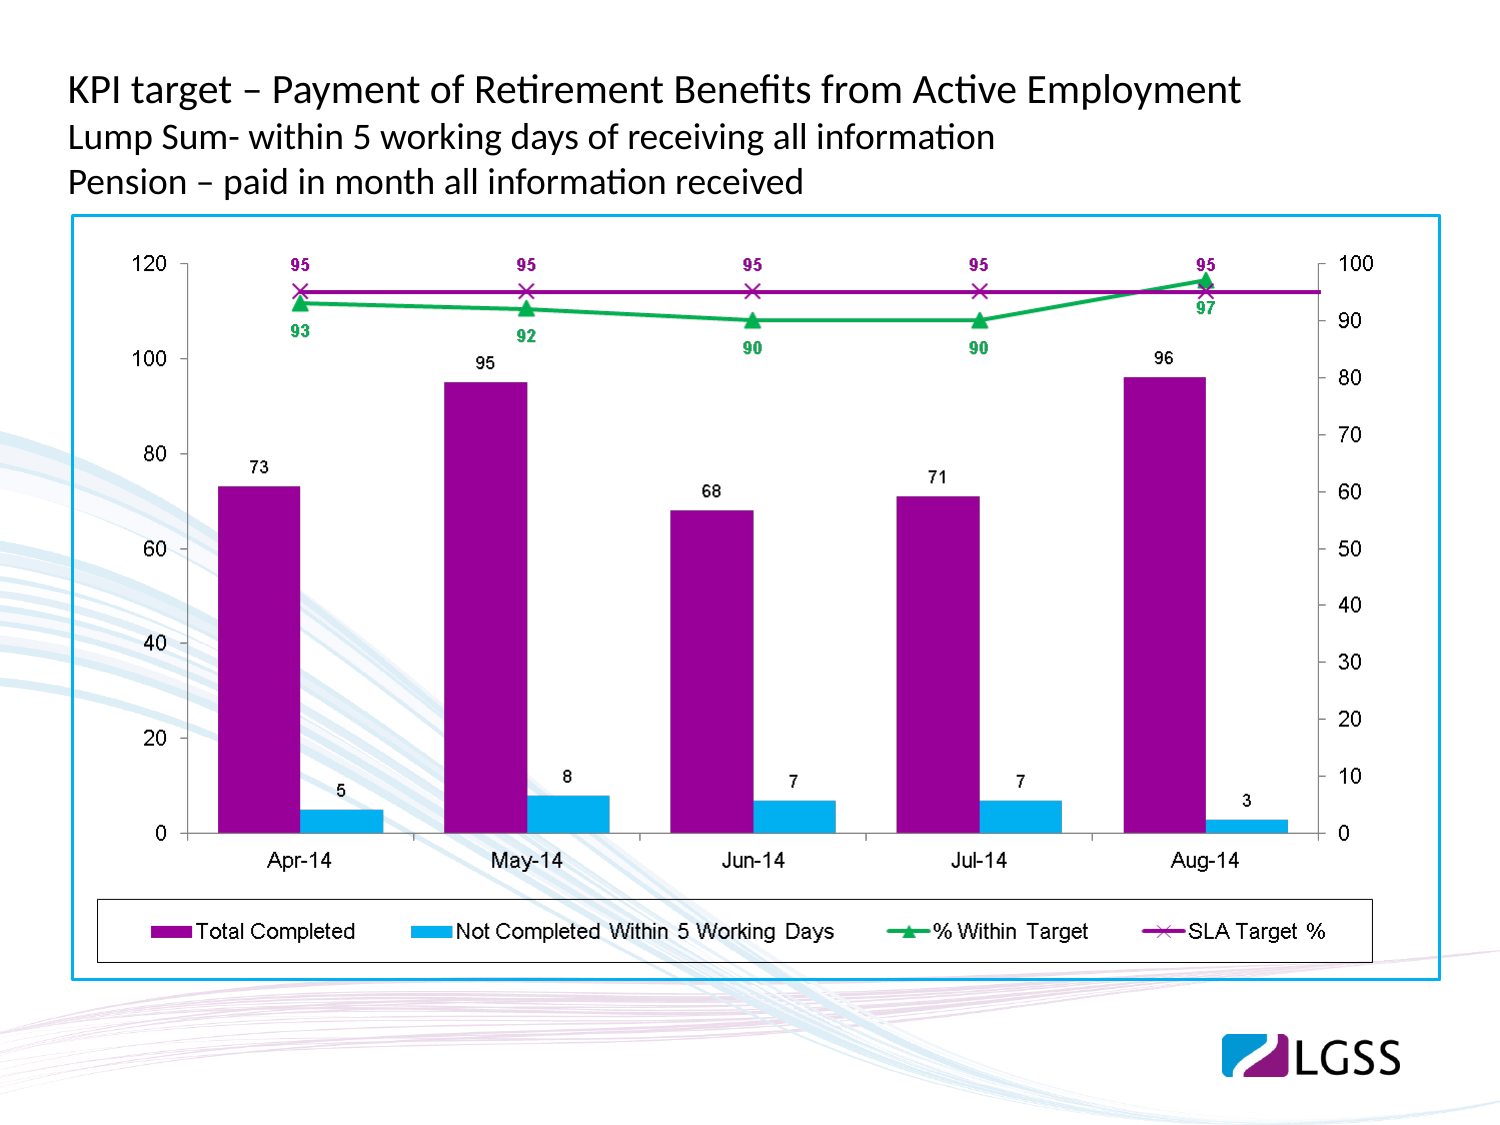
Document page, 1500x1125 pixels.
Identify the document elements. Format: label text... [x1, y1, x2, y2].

text_box KPI target – Payment of Retirement Benefits from Active Employment Lump Sum- within 5 working days of receiving all information Pension – paid in month all information received [53, 54, 1483, 210]
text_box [64, 207, 1447, 988]
picture [0, 431, 1500, 1125]
